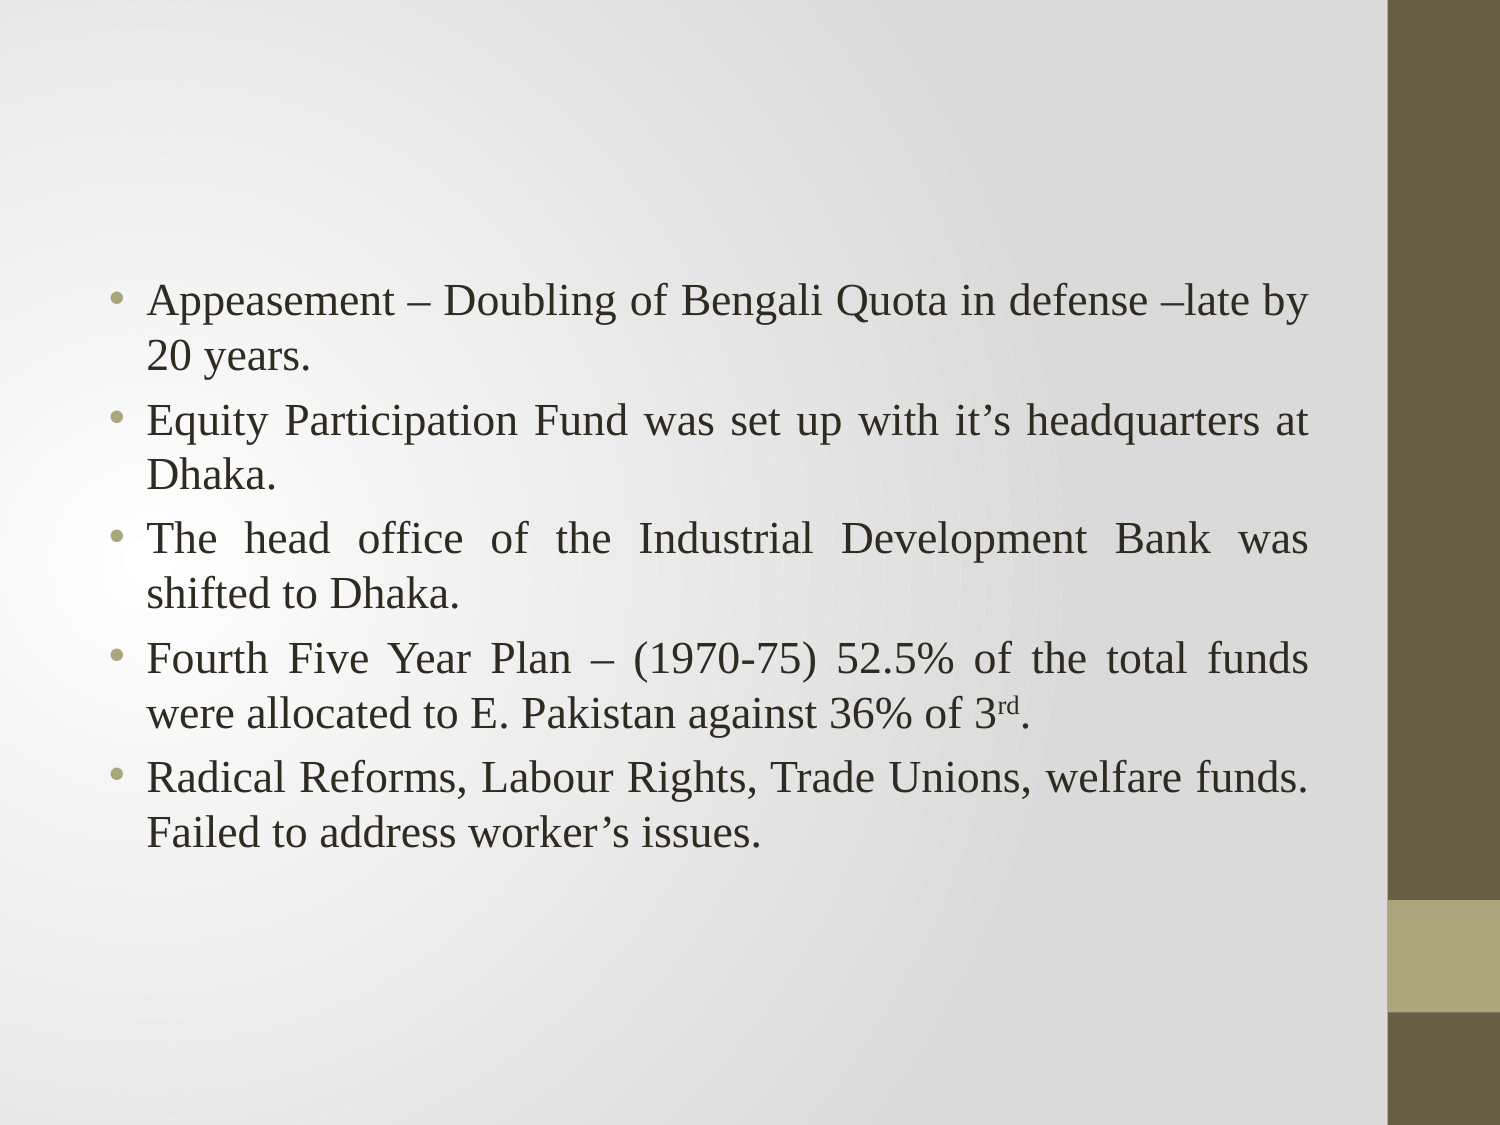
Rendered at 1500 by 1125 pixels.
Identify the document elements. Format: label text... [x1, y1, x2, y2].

list Appeasement – Doubling of Bengali Quota in defense –late by 20 years. Equity Participation Fund was set up with it’s headquarters at Dhaka. The head office of the Industrial Development Bank was shifted to Dhaka. Fourth Five Year Plan – (1970-75) 52.5% of the total funds were allocated to E. Pakistan against 36% of 3rd. Radical Reforms, Labour Rights, Trade Unions, welfare funds. Failed to address worker’s issues. [75, 262, 1325, 1050]
